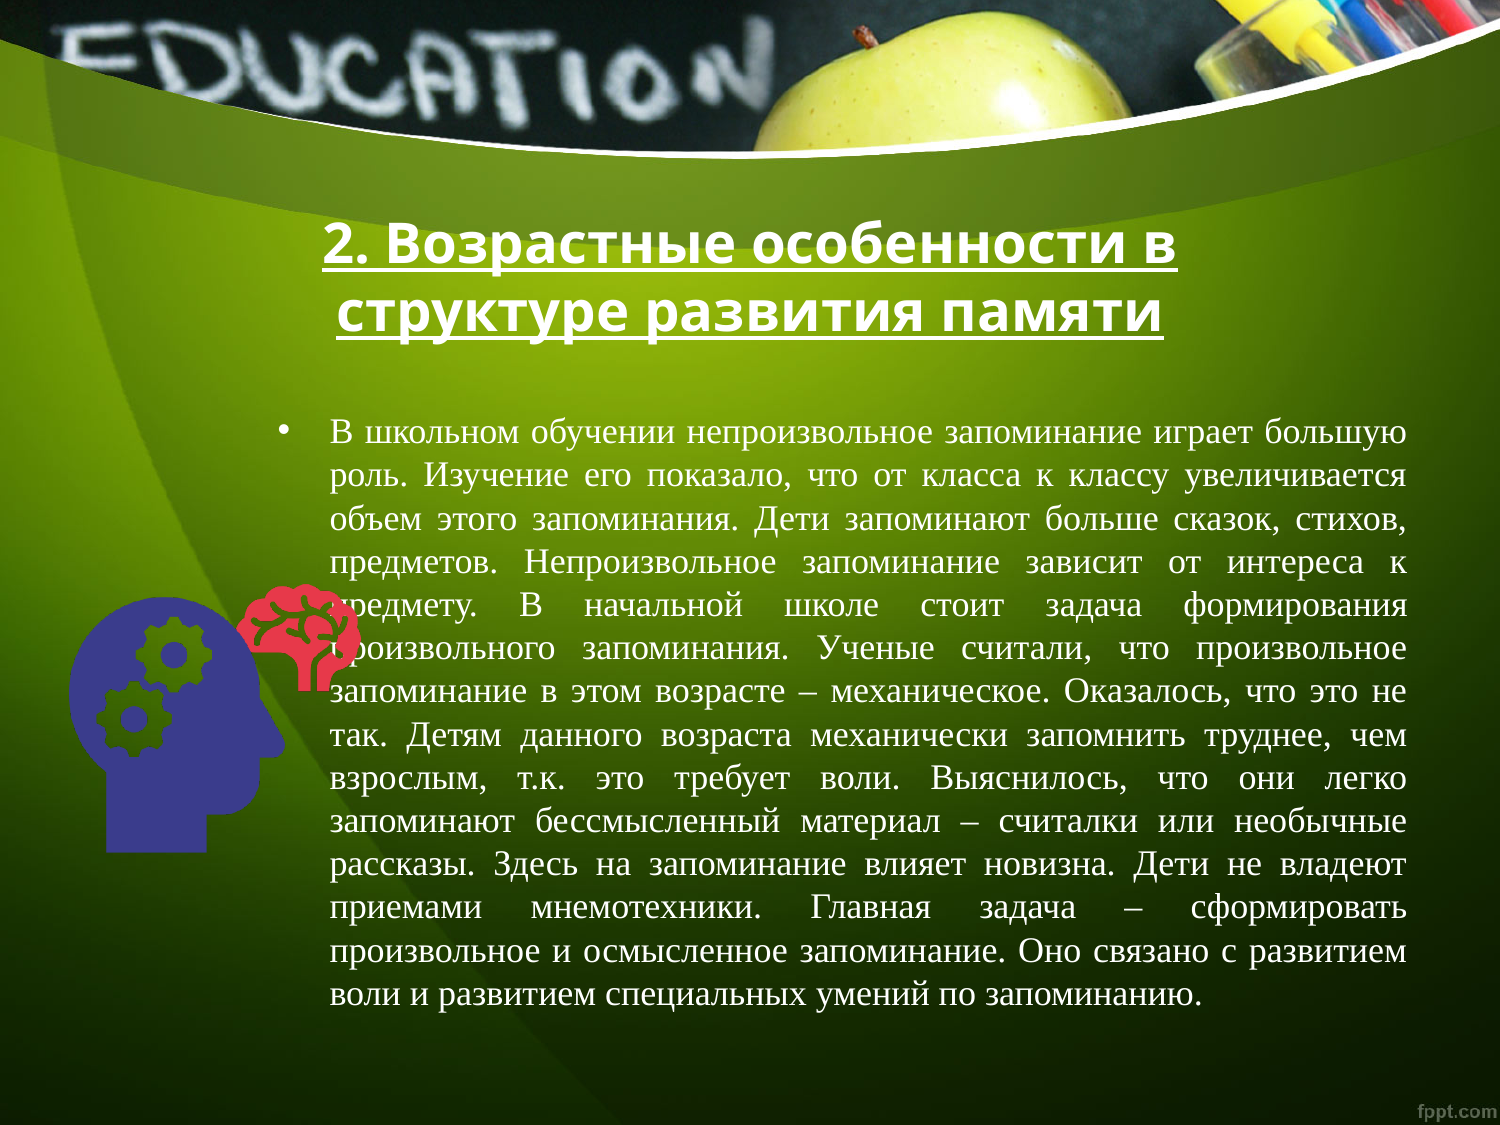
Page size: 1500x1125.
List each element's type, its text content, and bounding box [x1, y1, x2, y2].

picture [0, 0, 1500, 1125]
title 2. Возрастные особенности в структуре развития памяти [226, 174, 1274, 376]
list В школьном обучении непроизвольное запоминание играет большую роль. Изучение его показало, что от класса к классу увеличивается объем этого запоминания. Дети запоминают больше сказок, стихов, предметов. Непроизвольное запоминание зависит от интереса к предмету. В начальной школе стоит задача формирования произвольного запоминания. Ученые считали, что произвольное запоминание в этом возрасте – механическое. Оказалось, что это не так. Детям данного возраста механически запомнить труднее, чем взрослым, т.к. это требует воли. Выяснилось, что они легко запоминают бессмысленный материал – считалки или необычные рассказы. Здесь на запоминание влияет новизна. Дети не владеют приемами мнемотехники. Главная задача – сформировать произвольное и осмысленное запоминание. Оно связано с развитием воли и развитием специальных умений по запоминанию. [262, 399, 1424, 1063]
